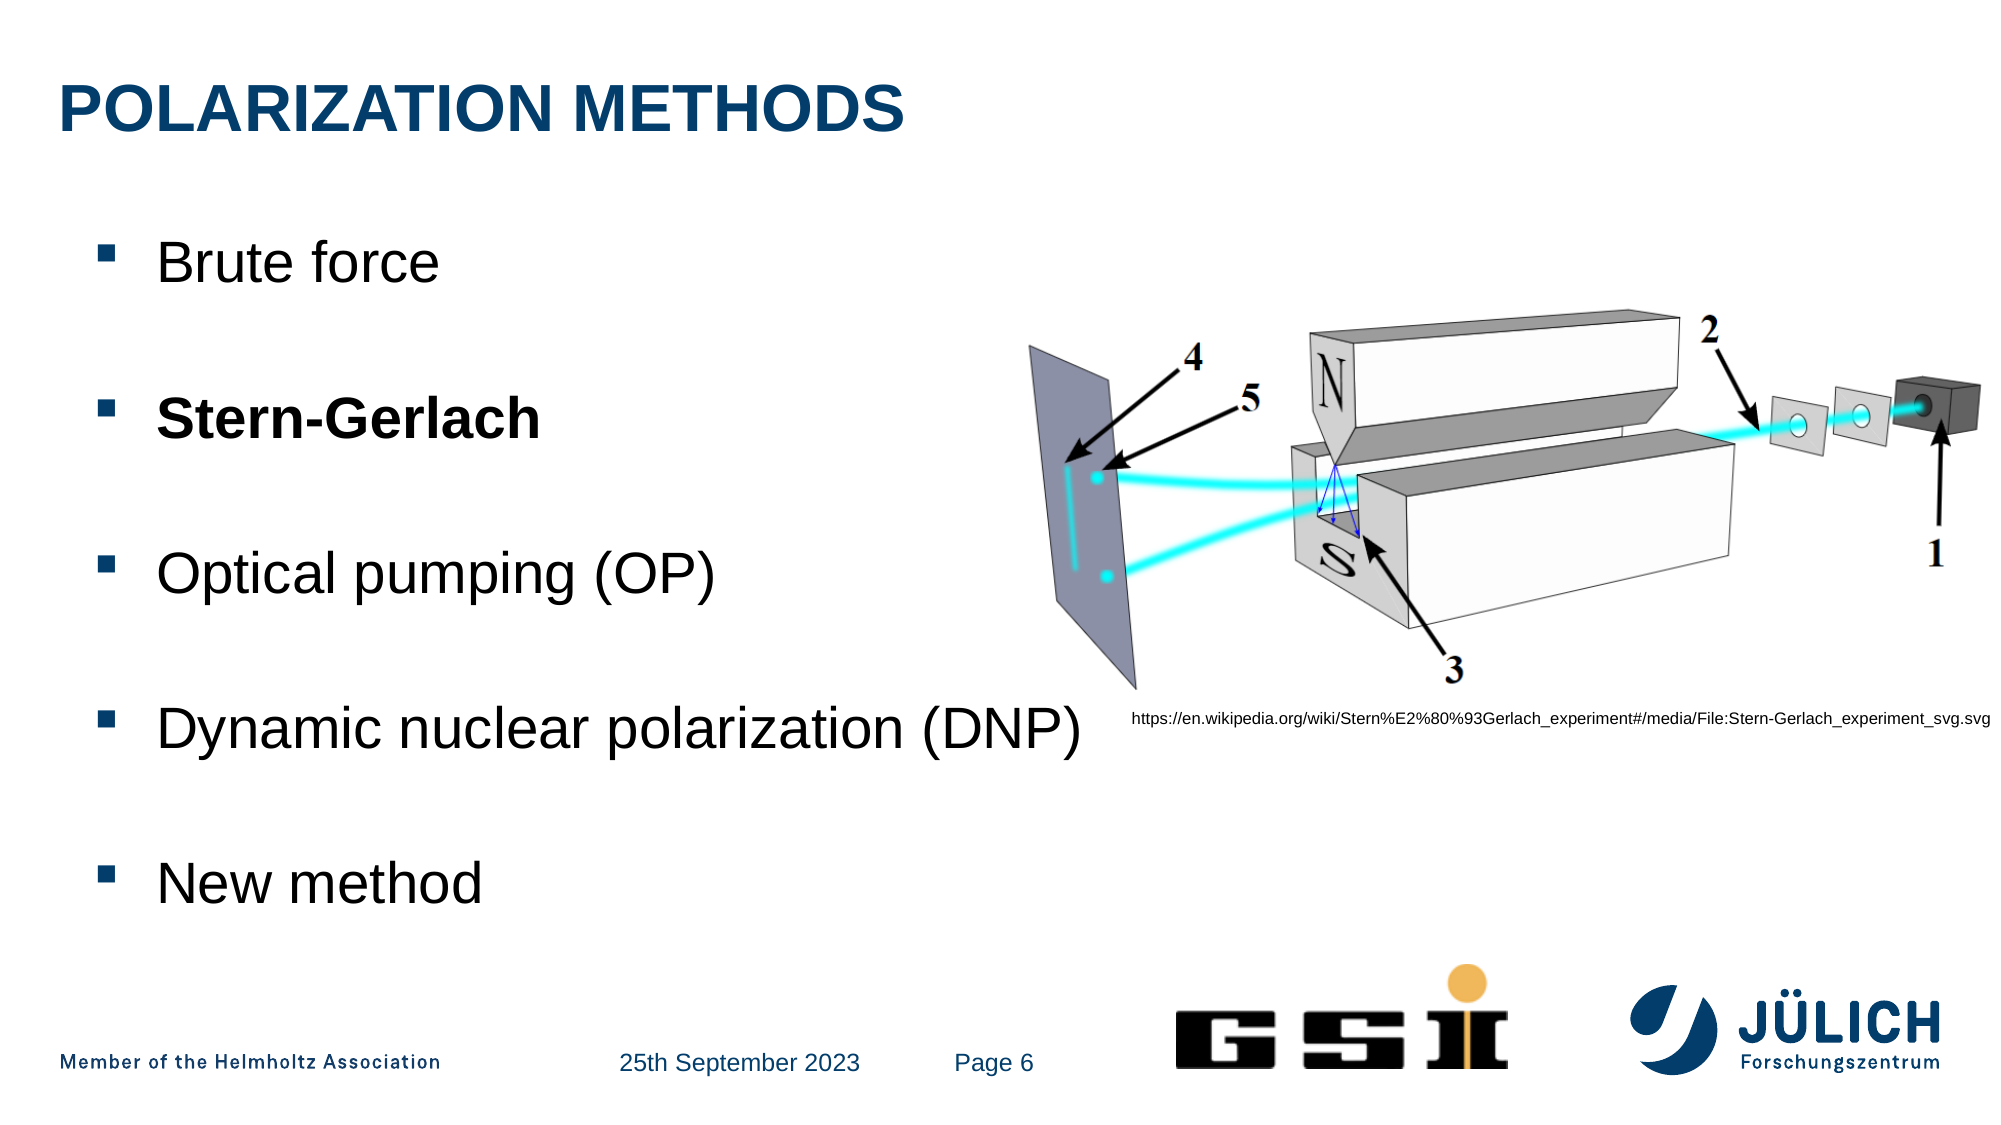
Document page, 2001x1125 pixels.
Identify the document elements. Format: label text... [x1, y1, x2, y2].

slide_number Page 6 [954, 1046, 1073, 1084]
text_box New method [78, 846, 1240, 924]
text_box Brute force [78, 224, 1240, 303]
title Polarization methods [59, 53, 1938, 238]
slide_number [619, 1046, 882, 1084]
text_box Optical pumping (OP) [78, 535, 1007, 614]
picture [1007, 284, 1995, 701]
text_box Dynamic nuclear polarization (DNP) [78, 691, 1240, 769]
text_box Stern-Gerlach [78, 380, 1007, 459]
text_box https://en.wikipedia.org/wiki/Stern%E2%80%93Gerlach_experiment#/media/File:Stern-Gerlach_experiment_svg.svg [1116, 700, 2000, 736]
picture [1176, 964, 1508, 1069]
